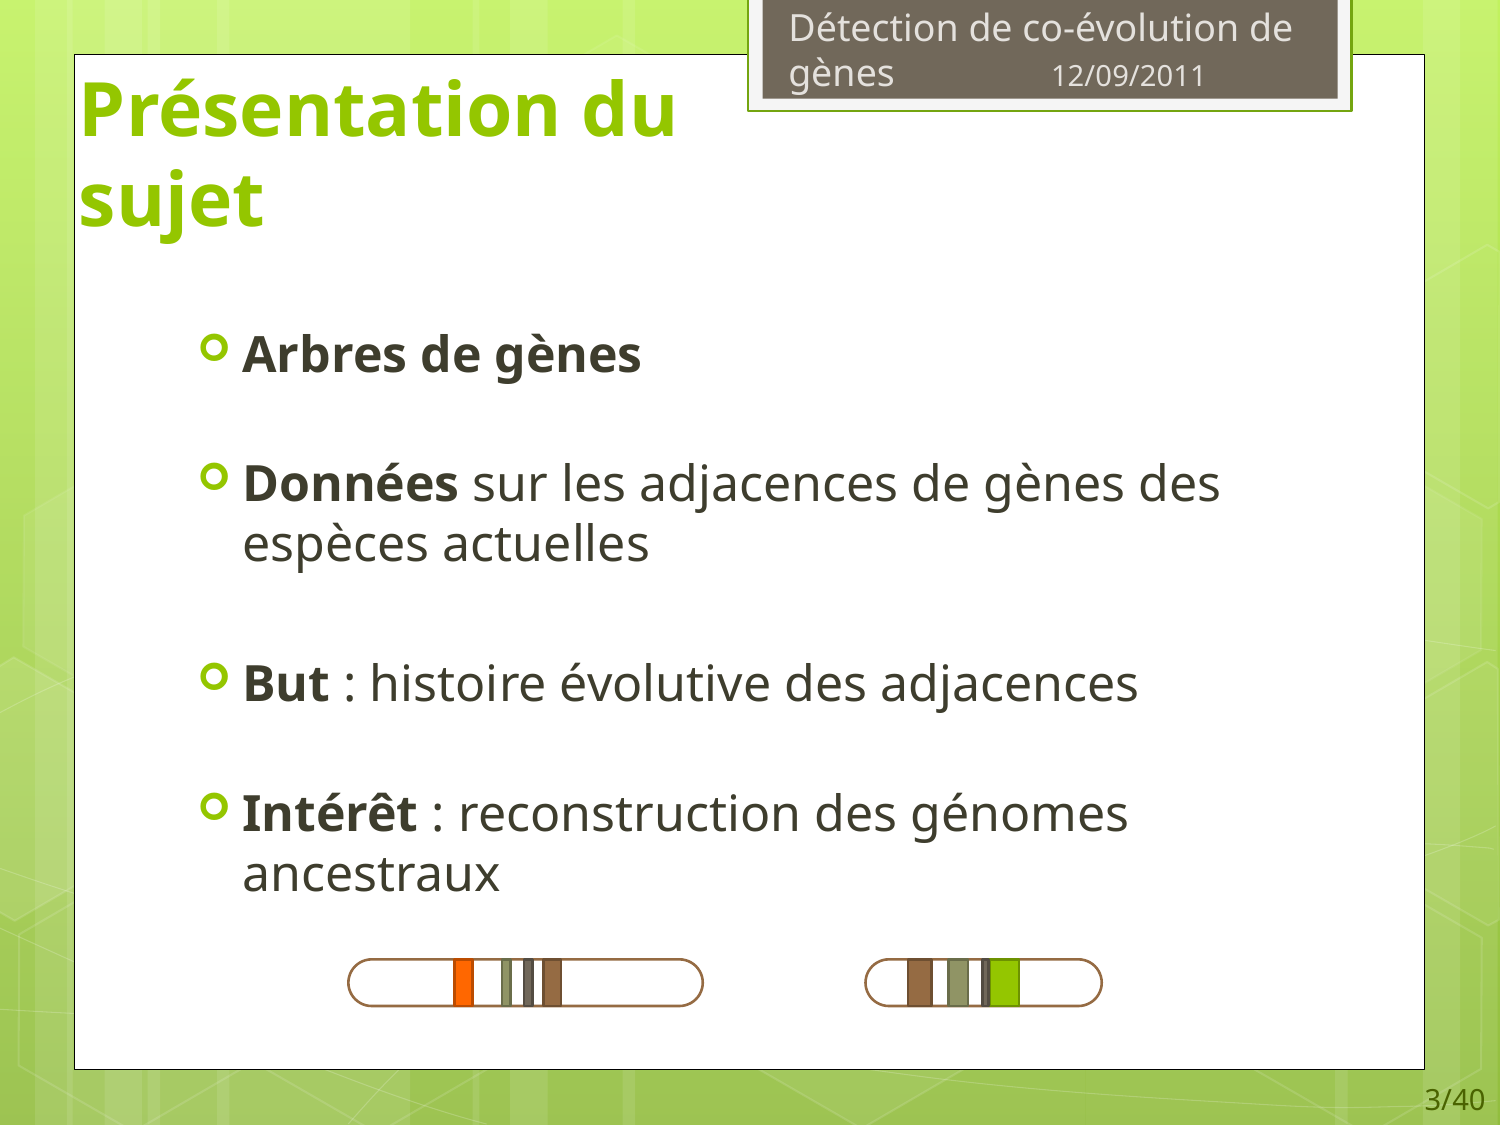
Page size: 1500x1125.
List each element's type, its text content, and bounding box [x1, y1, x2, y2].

list Arbres de gènes Données sur les adjacences de gènes des espèces actuelles But : histoire évolutive des adjacences Intérêt : reconstruction des génomes ancestraux [171, 314, 1283, 957]
title Présentation du sujet [63, 53, 763, 314]
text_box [348, 959, 703, 1007]
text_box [865, 959, 1102, 1007]
